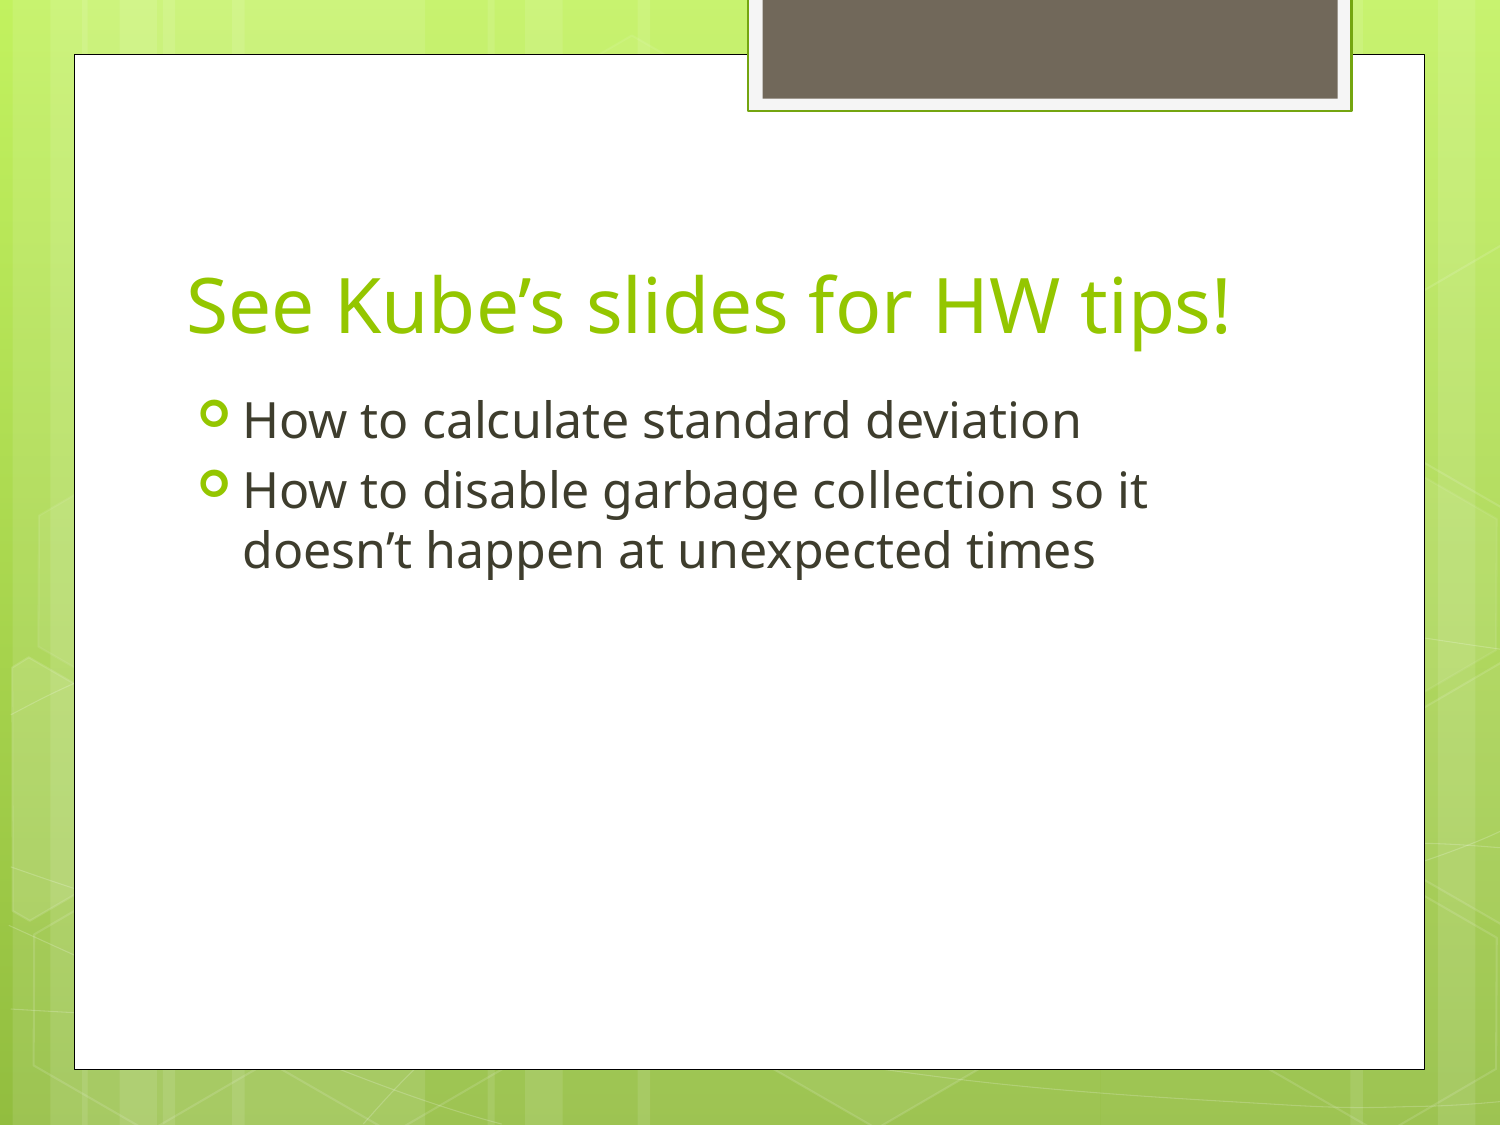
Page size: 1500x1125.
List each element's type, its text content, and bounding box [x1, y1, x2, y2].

list How to calculate standard deviation How to disable garbage collection so it doesn’t happen at unexpected times [171, 381, 1283, 957]
title See Kube’s slides for HW tips! [171, 168, 1324, 357]
